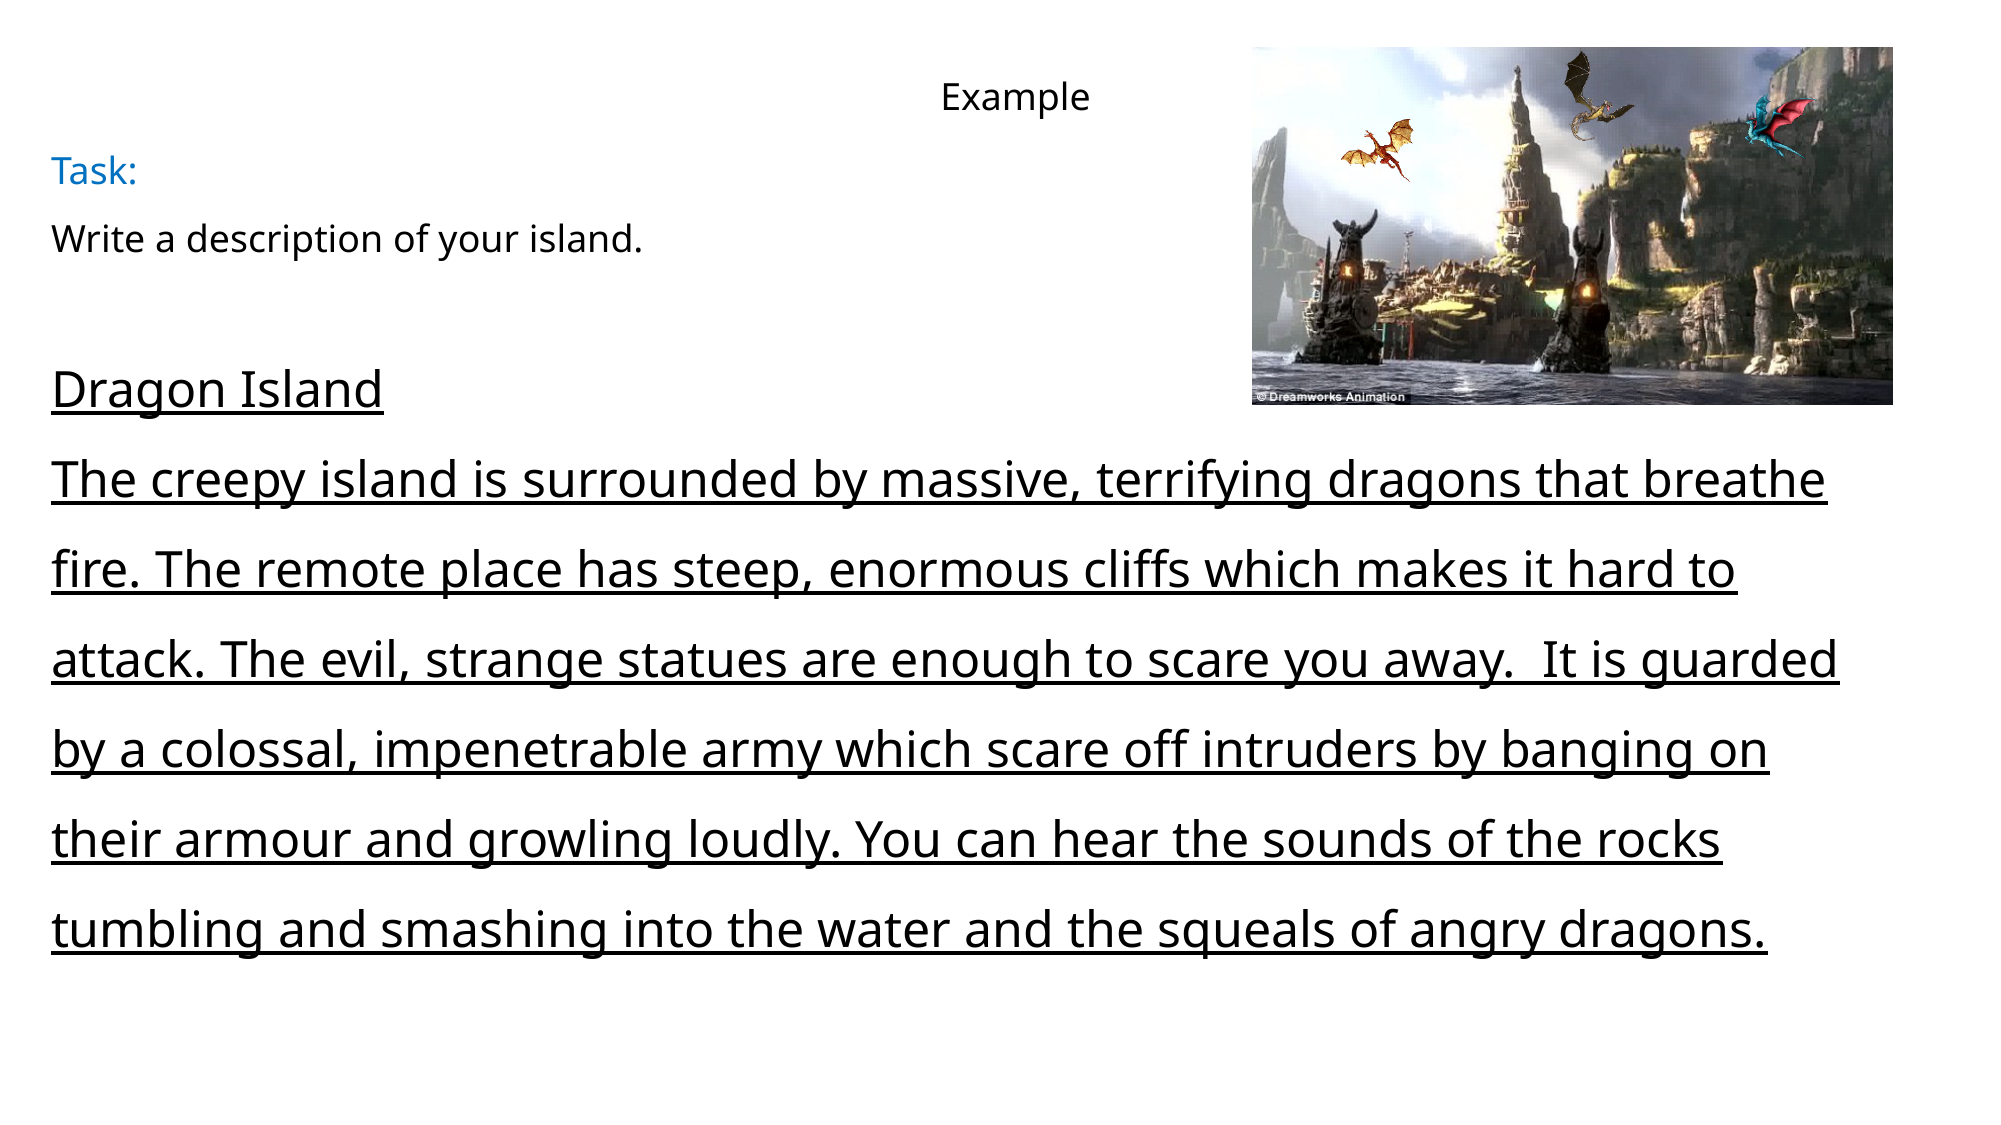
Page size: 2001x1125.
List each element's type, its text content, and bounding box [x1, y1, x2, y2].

text_box Example [925, 65, 1189, 117]
text_box Task: Write a description of your island. Dragon Island The creepy island is surrounded by massive, terrifying dragons that breathe fire. The remote place has steep, enormous cliffs which makes it hard to attack. The evil, strange statues are enough to scare you away. It is guarded by a colossal, impenetrable army which scare off intruders by banging on their armour and growling loudly. You can hear the sounds of the rocks tumbling and smashing into the water and the squeals of angry dragons. [36, 117, 1902, 1125]
picture [1252, 47, 1893, 405]
